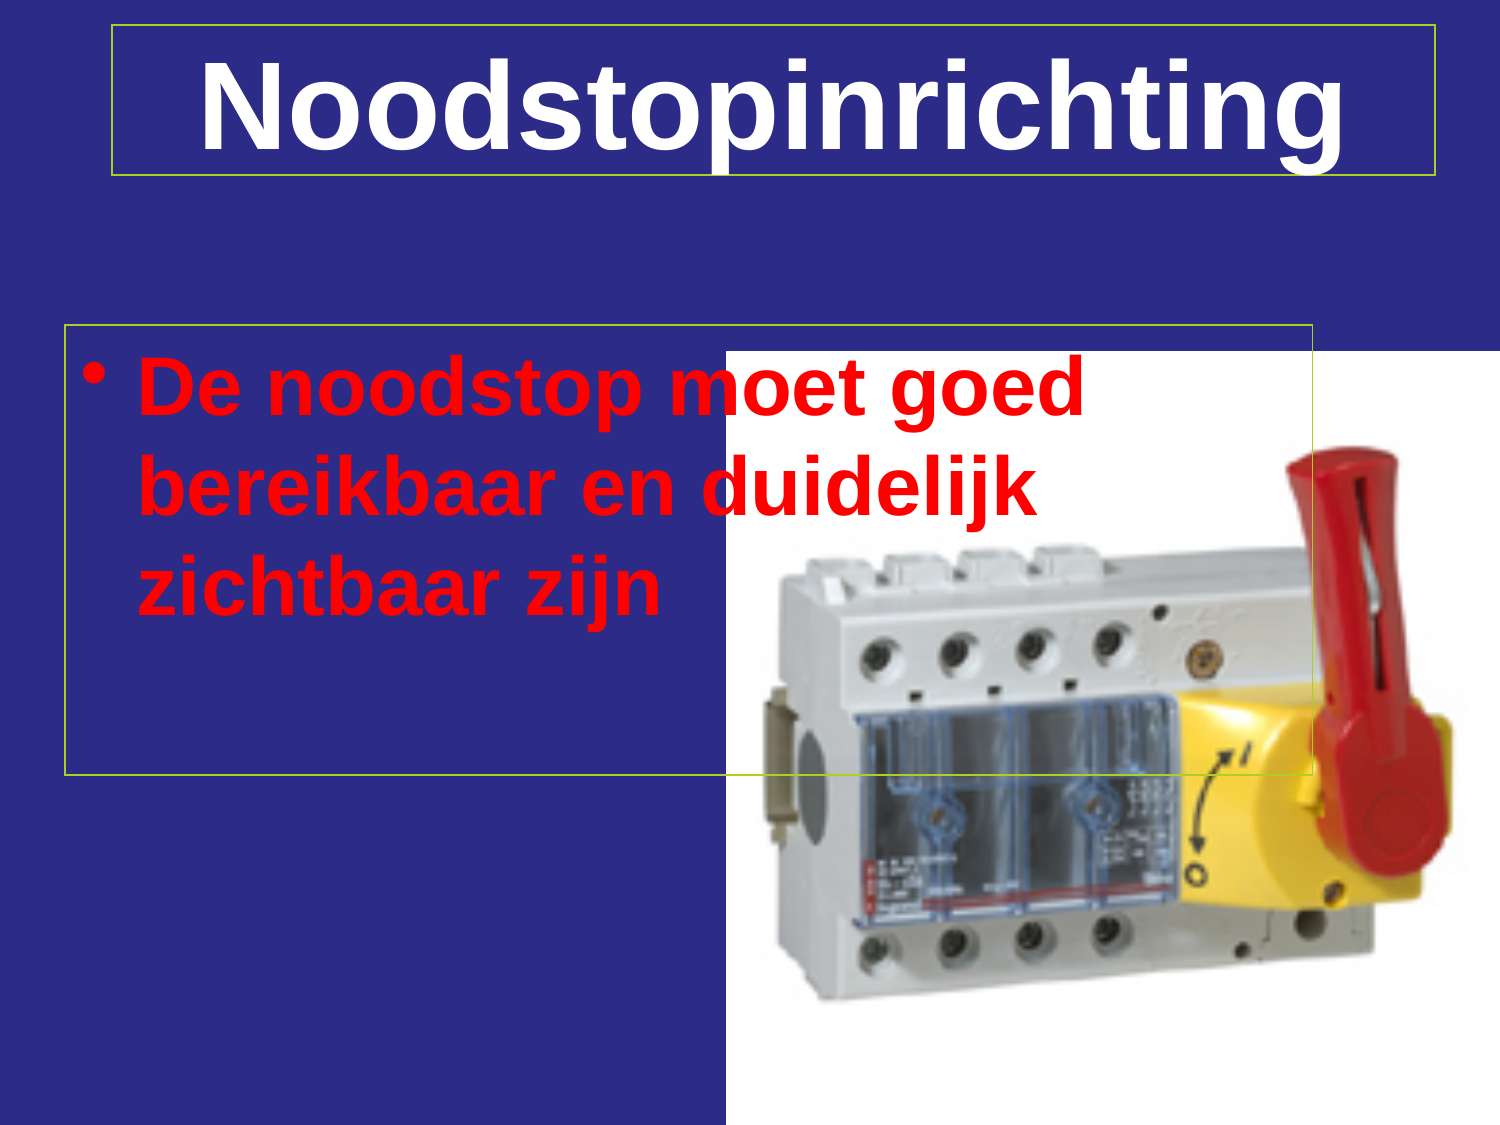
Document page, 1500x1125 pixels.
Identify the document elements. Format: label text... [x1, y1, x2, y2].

picture [726, 351, 1500, 1125]
title Noodstopinrichting [111, 24, 1436, 176]
list De noodstop moet goed bereikbaar en duidelijk zichtbaar zijn [64, 324, 1313, 776]
